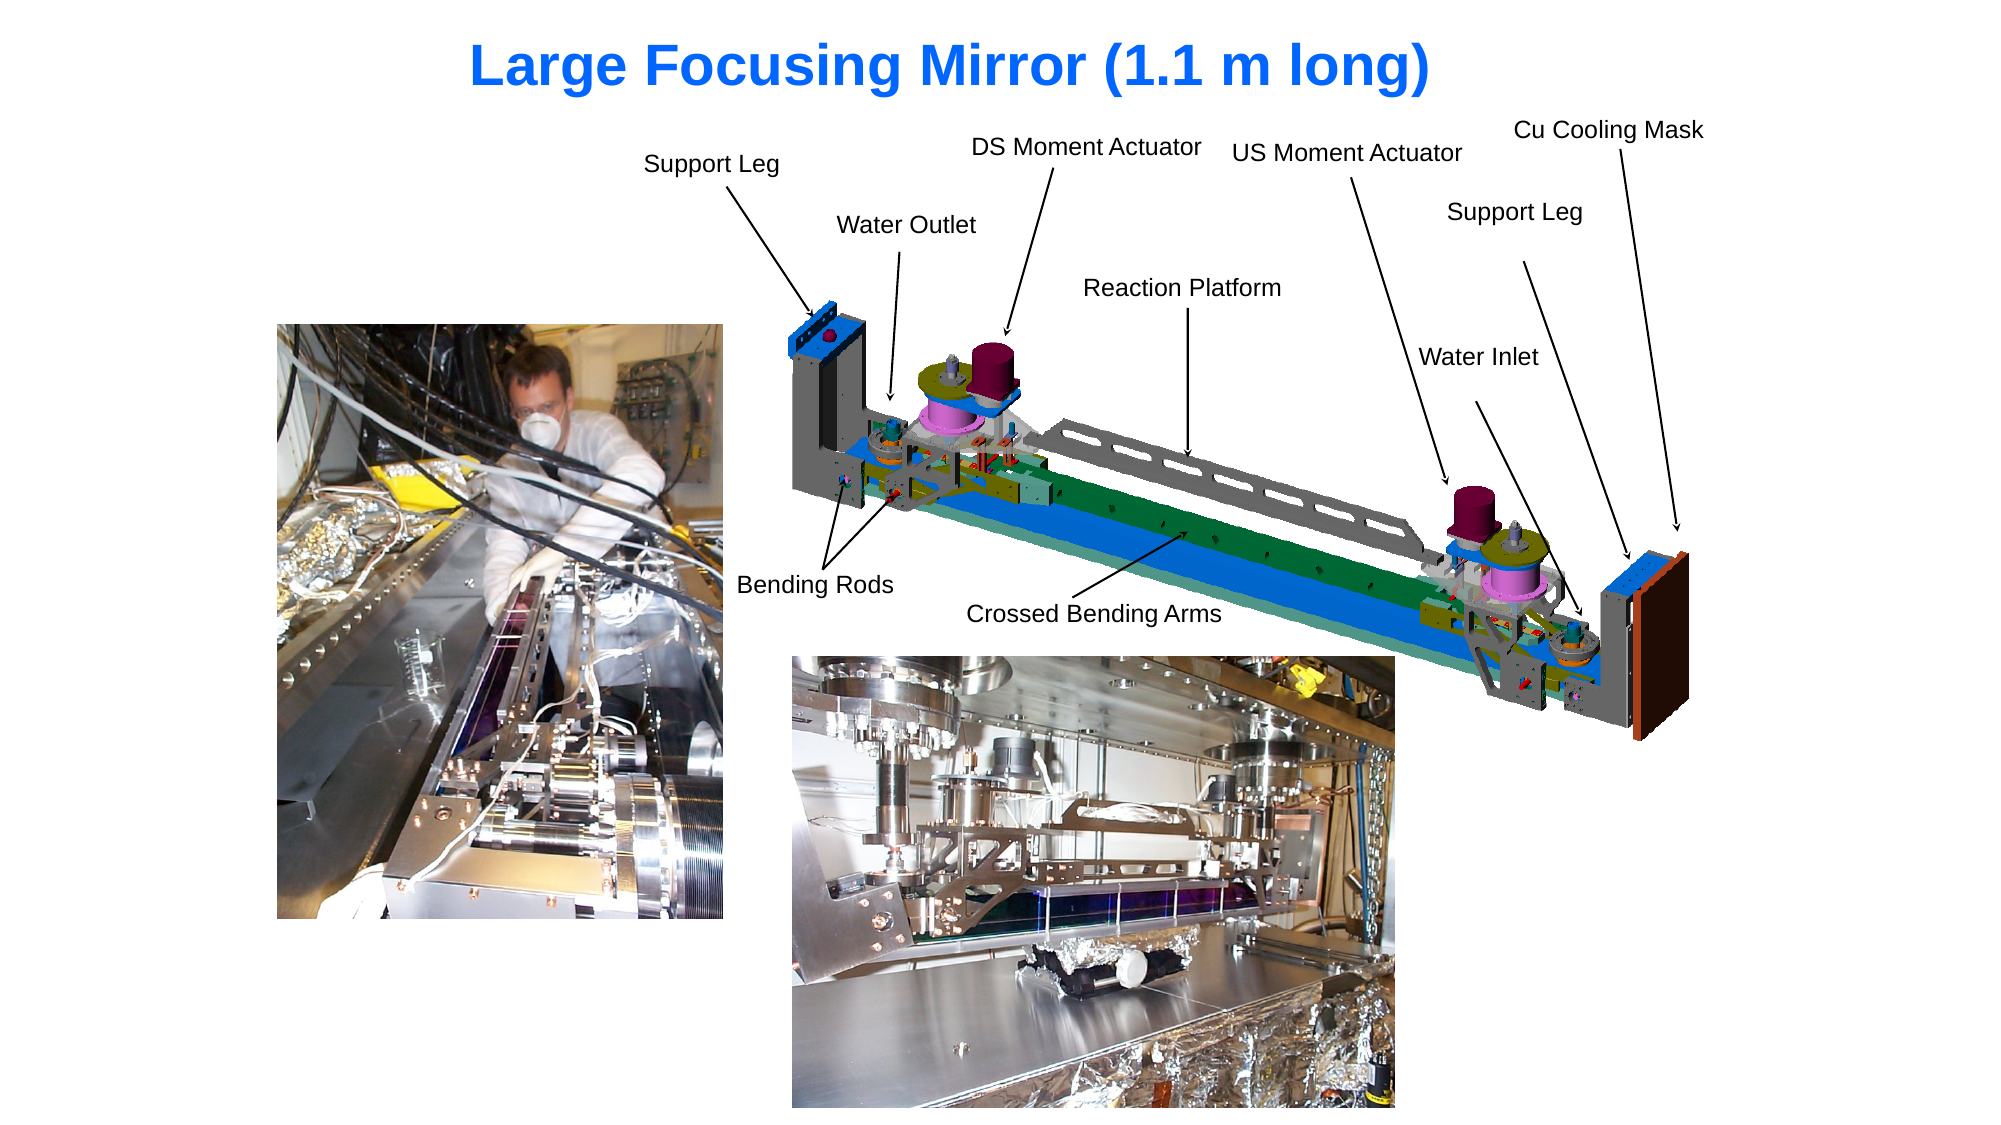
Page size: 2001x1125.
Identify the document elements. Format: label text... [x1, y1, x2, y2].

text_box Large Focusing Mirror (1.1 m long) [405, 19, 1496, 105]
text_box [643, 113, 1725, 748]
picture [277, 324, 723, 919]
picture [792, 656, 1395, 1108]
